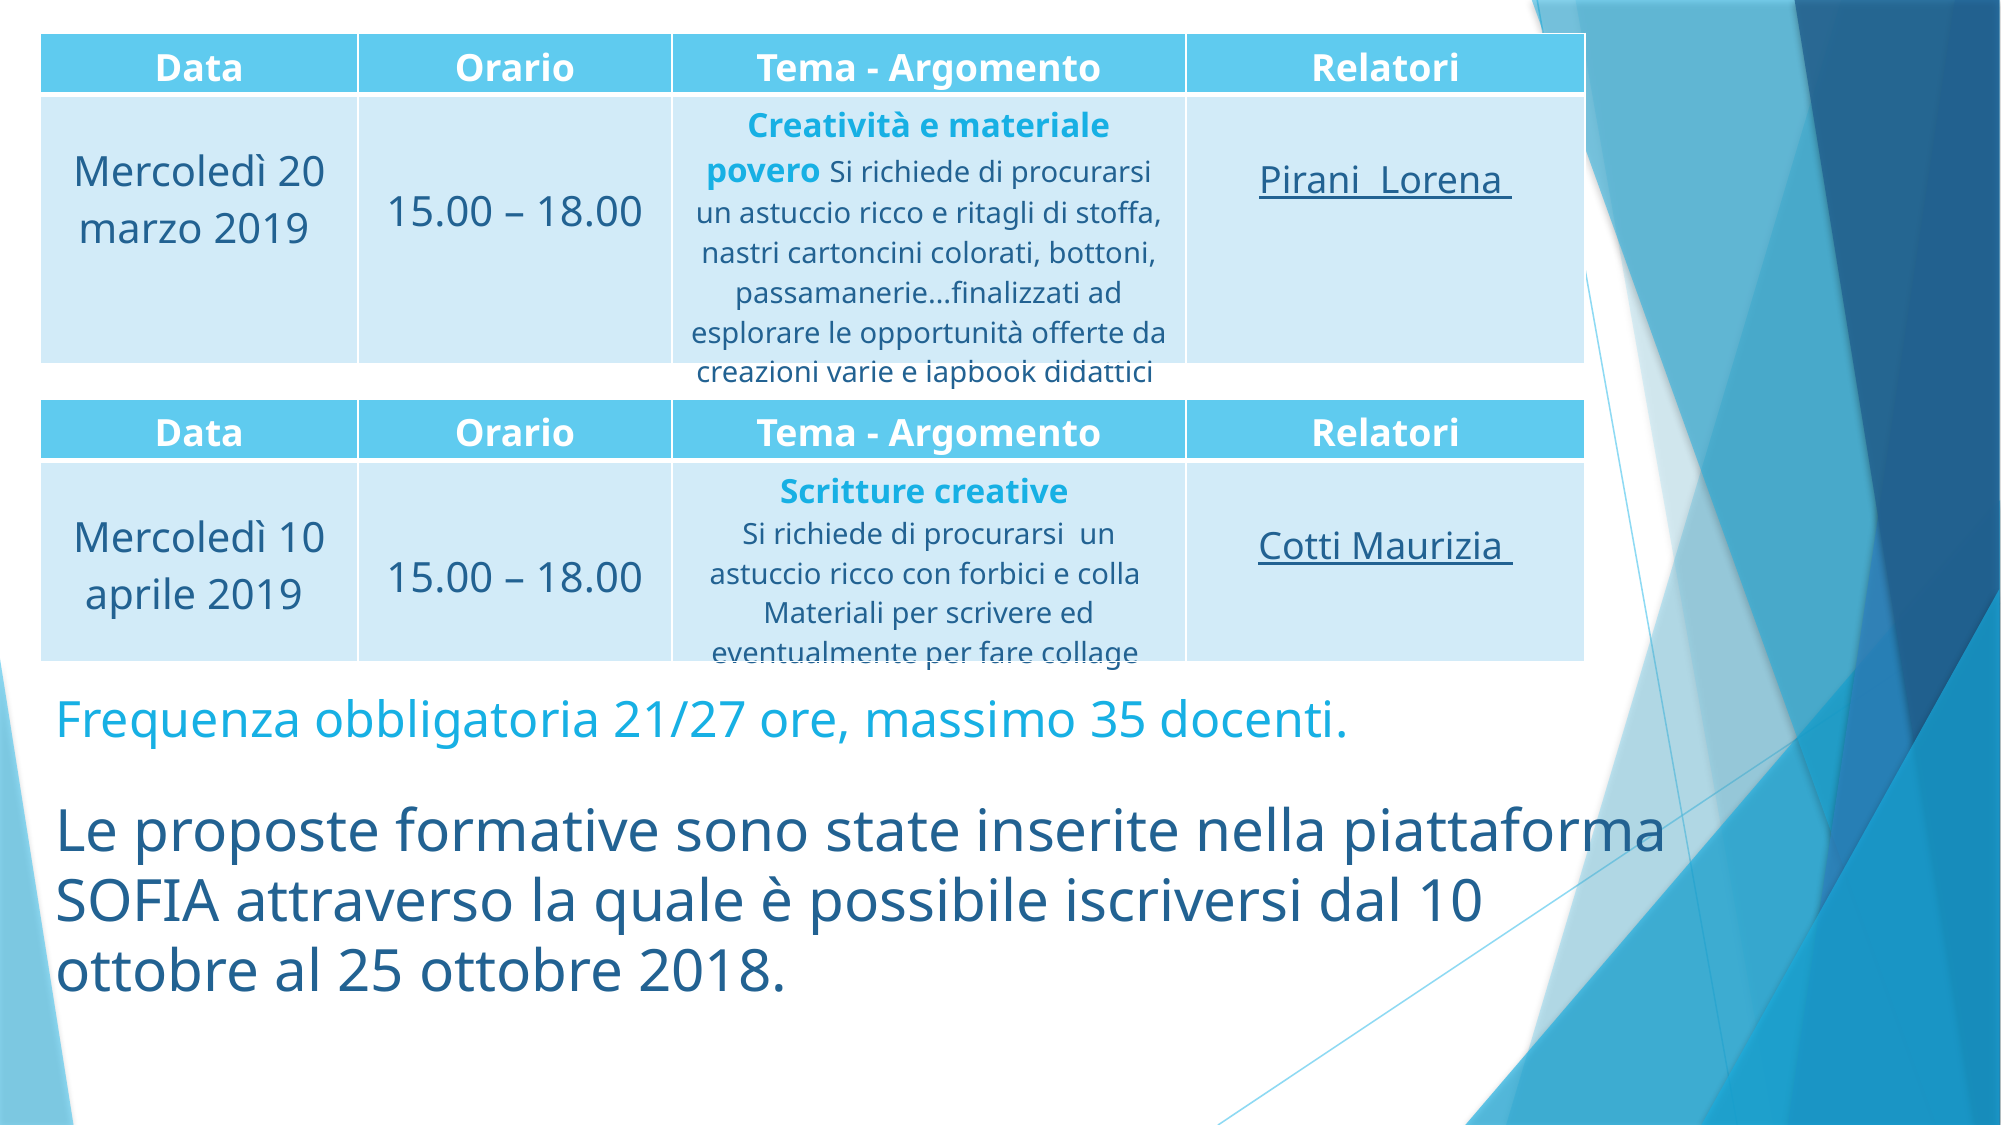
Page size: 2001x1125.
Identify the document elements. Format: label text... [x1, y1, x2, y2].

table_cell Pirani Lorena [1187, 97, 1584, 363]
table_cell 15.00 – 18.00 [359, 463, 671, 661]
table_header Orario [359, 400, 671, 458]
table_cell Mercoledì 20 marzo 2019 [41, 97, 357, 363]
table_header Data [41, 34, 357, 92]
table_cell Mercoledì 10 aprile 2019 [41, 463, 357, 661]
table_cell Creatività e materiale povero Si richiede di procurarsi un astuccio ricco e ritagli di stoffa, nastri cartoncini colorati, bottoni, passamanerie…finalizzati ad esplorare le opportunità offerte da creazioni varie e lapbook didattici [673, 97, 1185, 363]
table_header Data [41, 400, 357, 458]
text_box Frequenza obbligatoria 21/27 ore, massimo 35 docenti. Le proposte formative sono state inserite nella piattaforma SOFIA attraverso la quale è possibile iscriversi dal 10 ottobre al 25 ottobre 2018. [40, 680, 1686, 1056]
table_header Tema - Argomento [673, 400, 1185, 458]
table_header Tema - Argomento [673, 34, 1185, 92]
table_cell Cotti Maurizia [1187, 463, 1584, 661]
table_cell 15.00 – 18.00 [359, 97, 671, 363]
table_header Relatori [1187, 400, 1584, 458]
table_cell Scritture creative Si richiede di procurarsi un astuccio ricco con forbici e colla Materiali per scrivere ed eventualmente per fare collage [673, 463, 1185, 661]
table_header Relatori [1187, 34, 1584, 92]
table_header Orario [359, 34, 671, 92]
